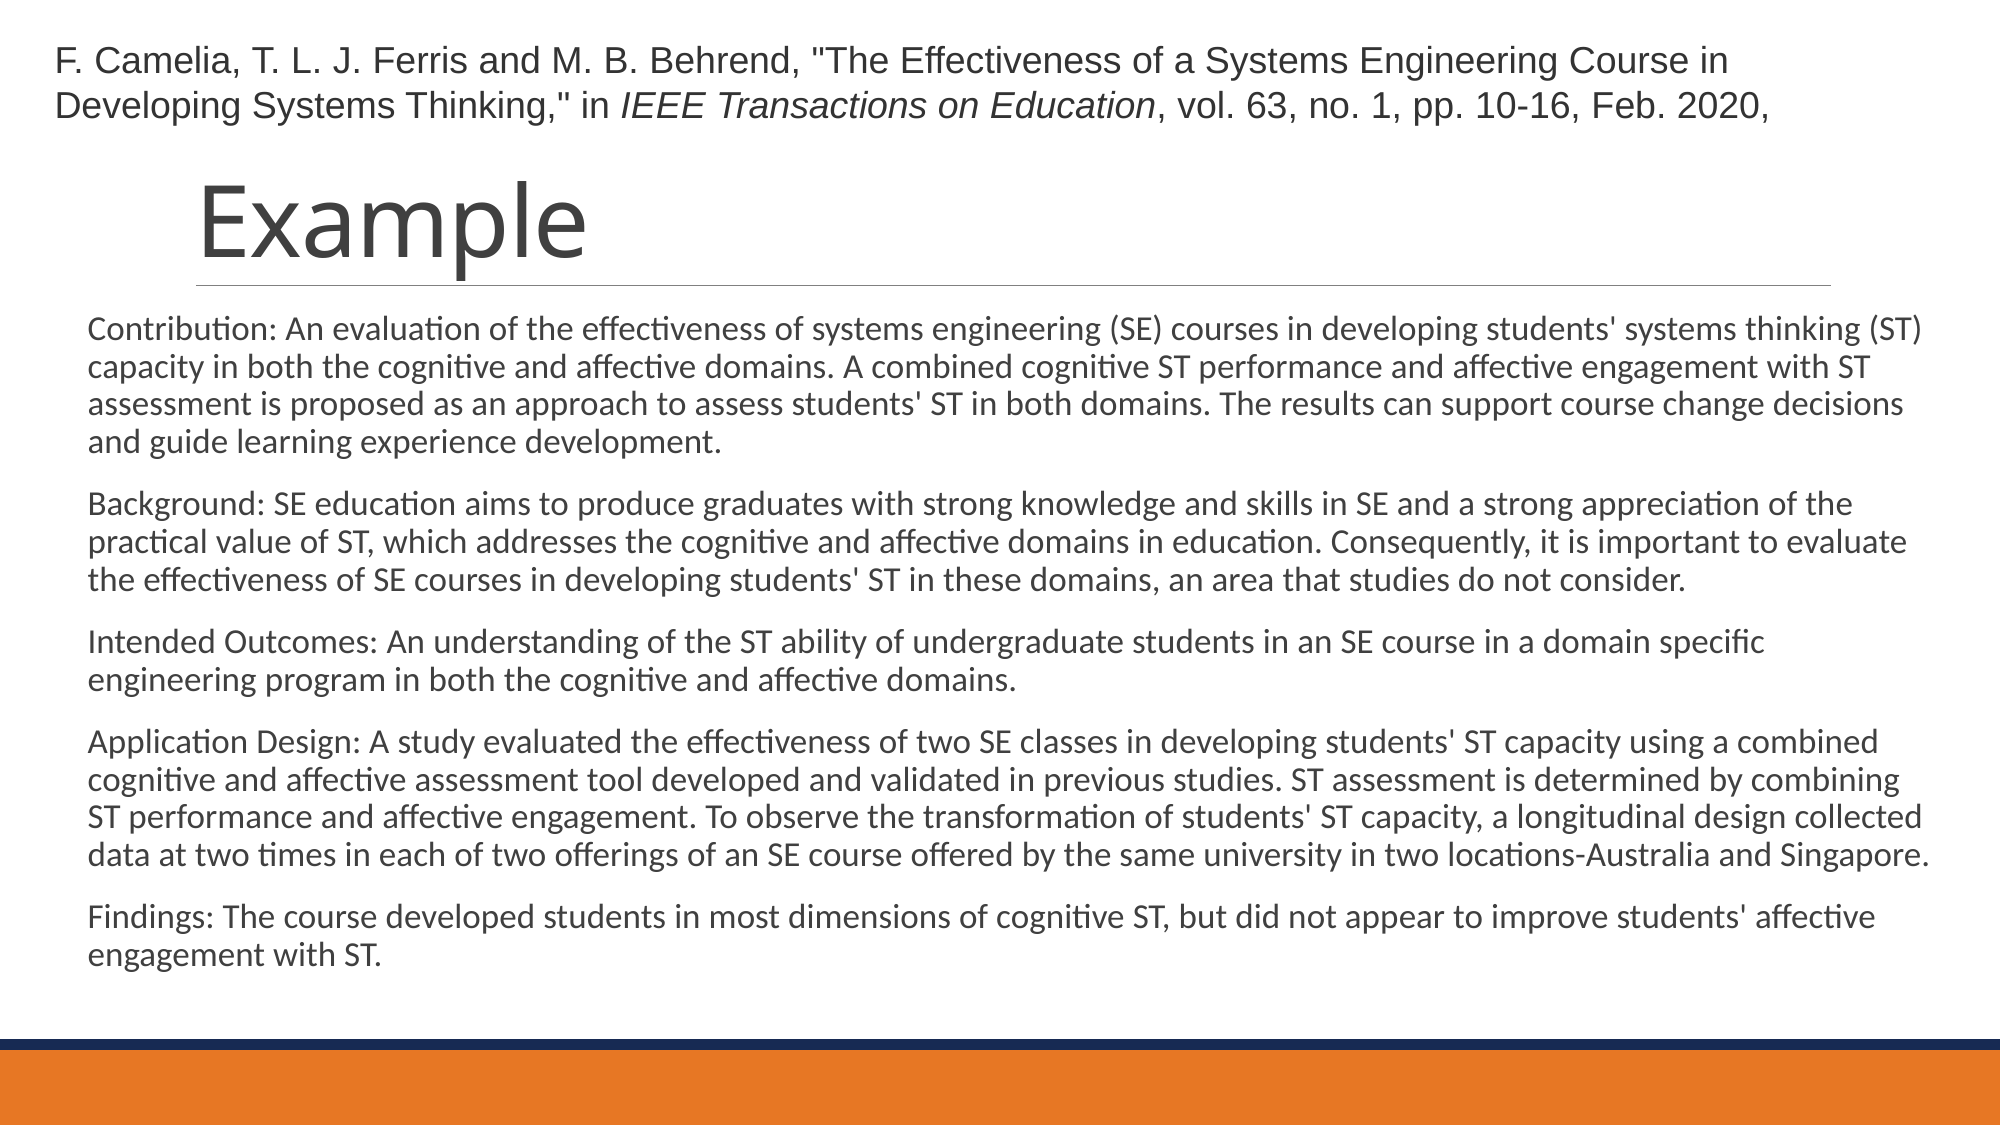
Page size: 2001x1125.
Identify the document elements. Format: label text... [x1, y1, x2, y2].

text_box F. Camelia, T. L. J. Ferris and M. B. Behrend, "The Effectiveness of a Systems Engineering Course in Developing Systems Thinking," in IEEE Transactions on Education, vol. 63, no. 1, pp. 10-16, Feb. 2020, [39, 29, 1830, 134]
list Contribution: An evaluation of the effectiveness of systems engineering (SE) courses in developing students' systems thinking (ST) capacity in both the cognitive and affective domains. A combined cognitive ST performance and affective engagement with ST assessment is proposed as an approach to assess students' ST in both domains. The results can support course change decisions and guide learning experience development. Background: SE education aims to produce graduates with strong knowledge and skills in SE and a strong appreciation of the practical value of ST, which addresses the cognitive and affective domains in education. Consequently, it is important to evaluate the effectiveness of SE courses in developing students' ST in these domains, an area that studies do not consider. Intended Outcomes: An understanding of the ST ability of undergraduate students in an SE course in a domain specific engineering program in both the cognitive and affective domains. Application Design: A study evaluated the effectiveness of two SE classes in developing students' ST capacity using a combined cognitive and affective assessment tool developed and validated in previous studies. ST assessment is determined by combining ST performance and affective engagement. To observe the transformation of students' ST capacity, a longitudinal design collected data at two times in each of two offerings of an SE course offered by the same university in two locations-Australia and Singapore. Findings: The course developed students in most dimensions of cognitive ST, but did not appear to improve students' affective engagement with ST. [74, 302, 1934, 1027]
title Example [180, 134, 1830, 285]
